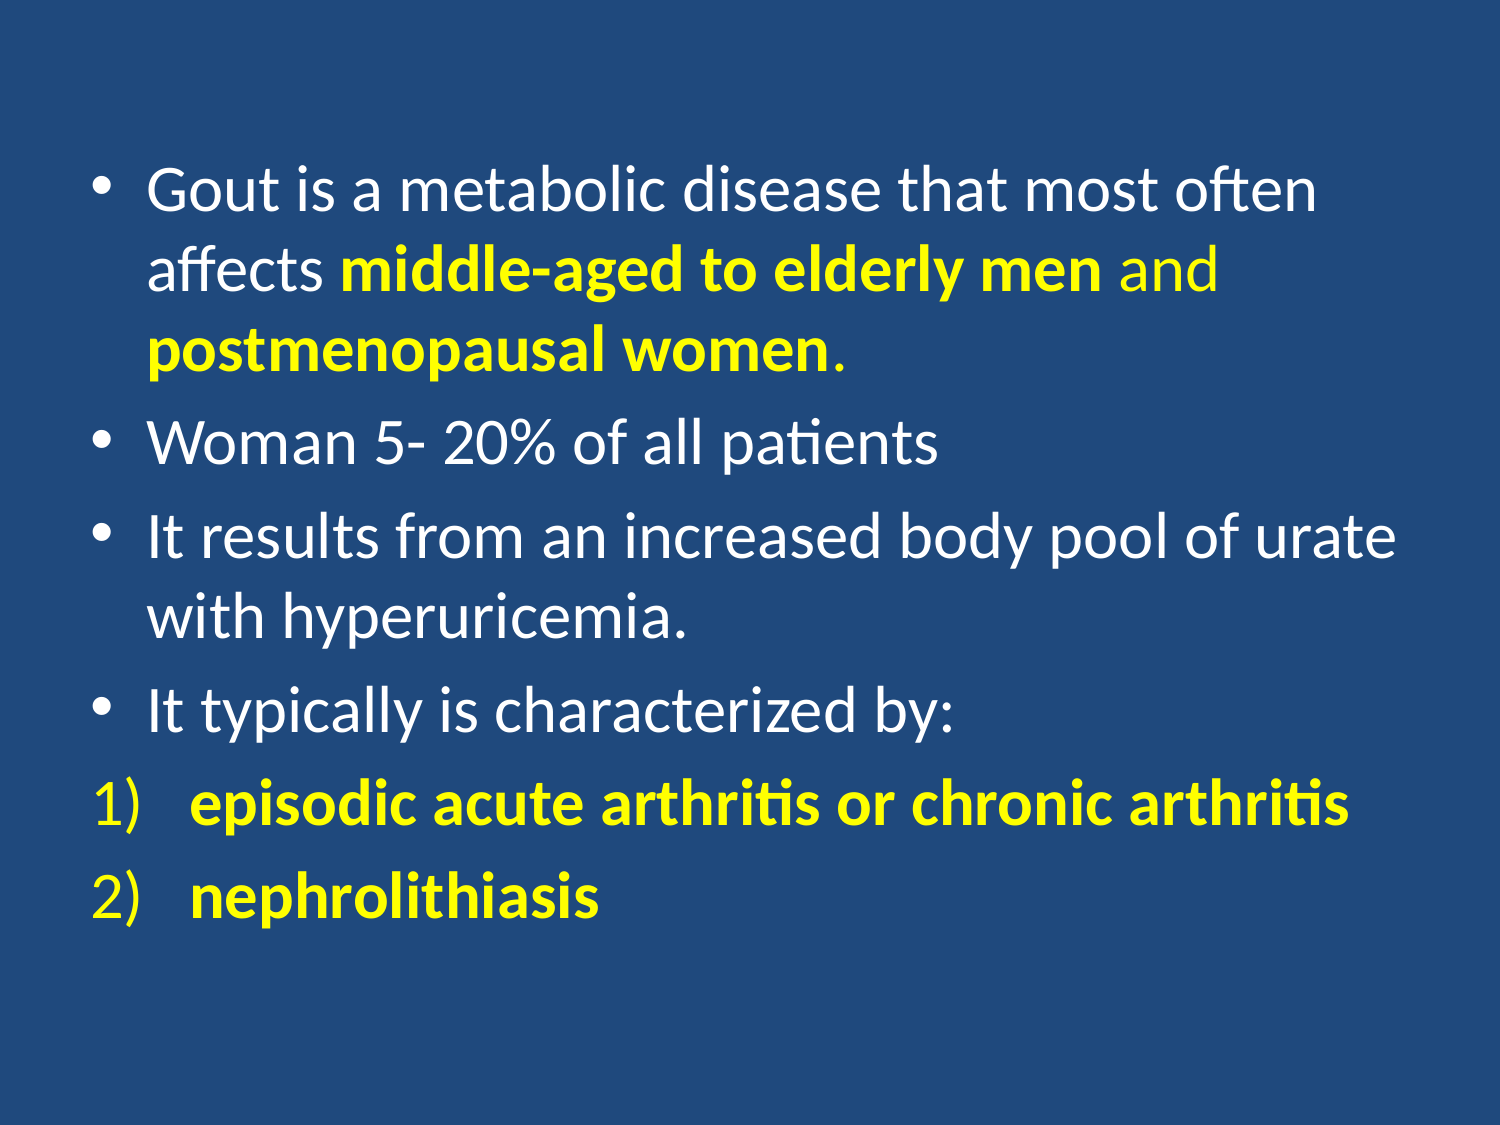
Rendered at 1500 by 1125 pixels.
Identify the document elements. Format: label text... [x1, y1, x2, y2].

list Gout is a metabolic disease that most often affects middle-aged to elderly men and postmenopausal women. Woman 5- 20% of all patients It results from an increased body pool of urate with hyperuricemia. It typically is characterized by: episodic acute arthritis or chronic arthritis nephrolithiasis [75, 137, 1425, 1005]
